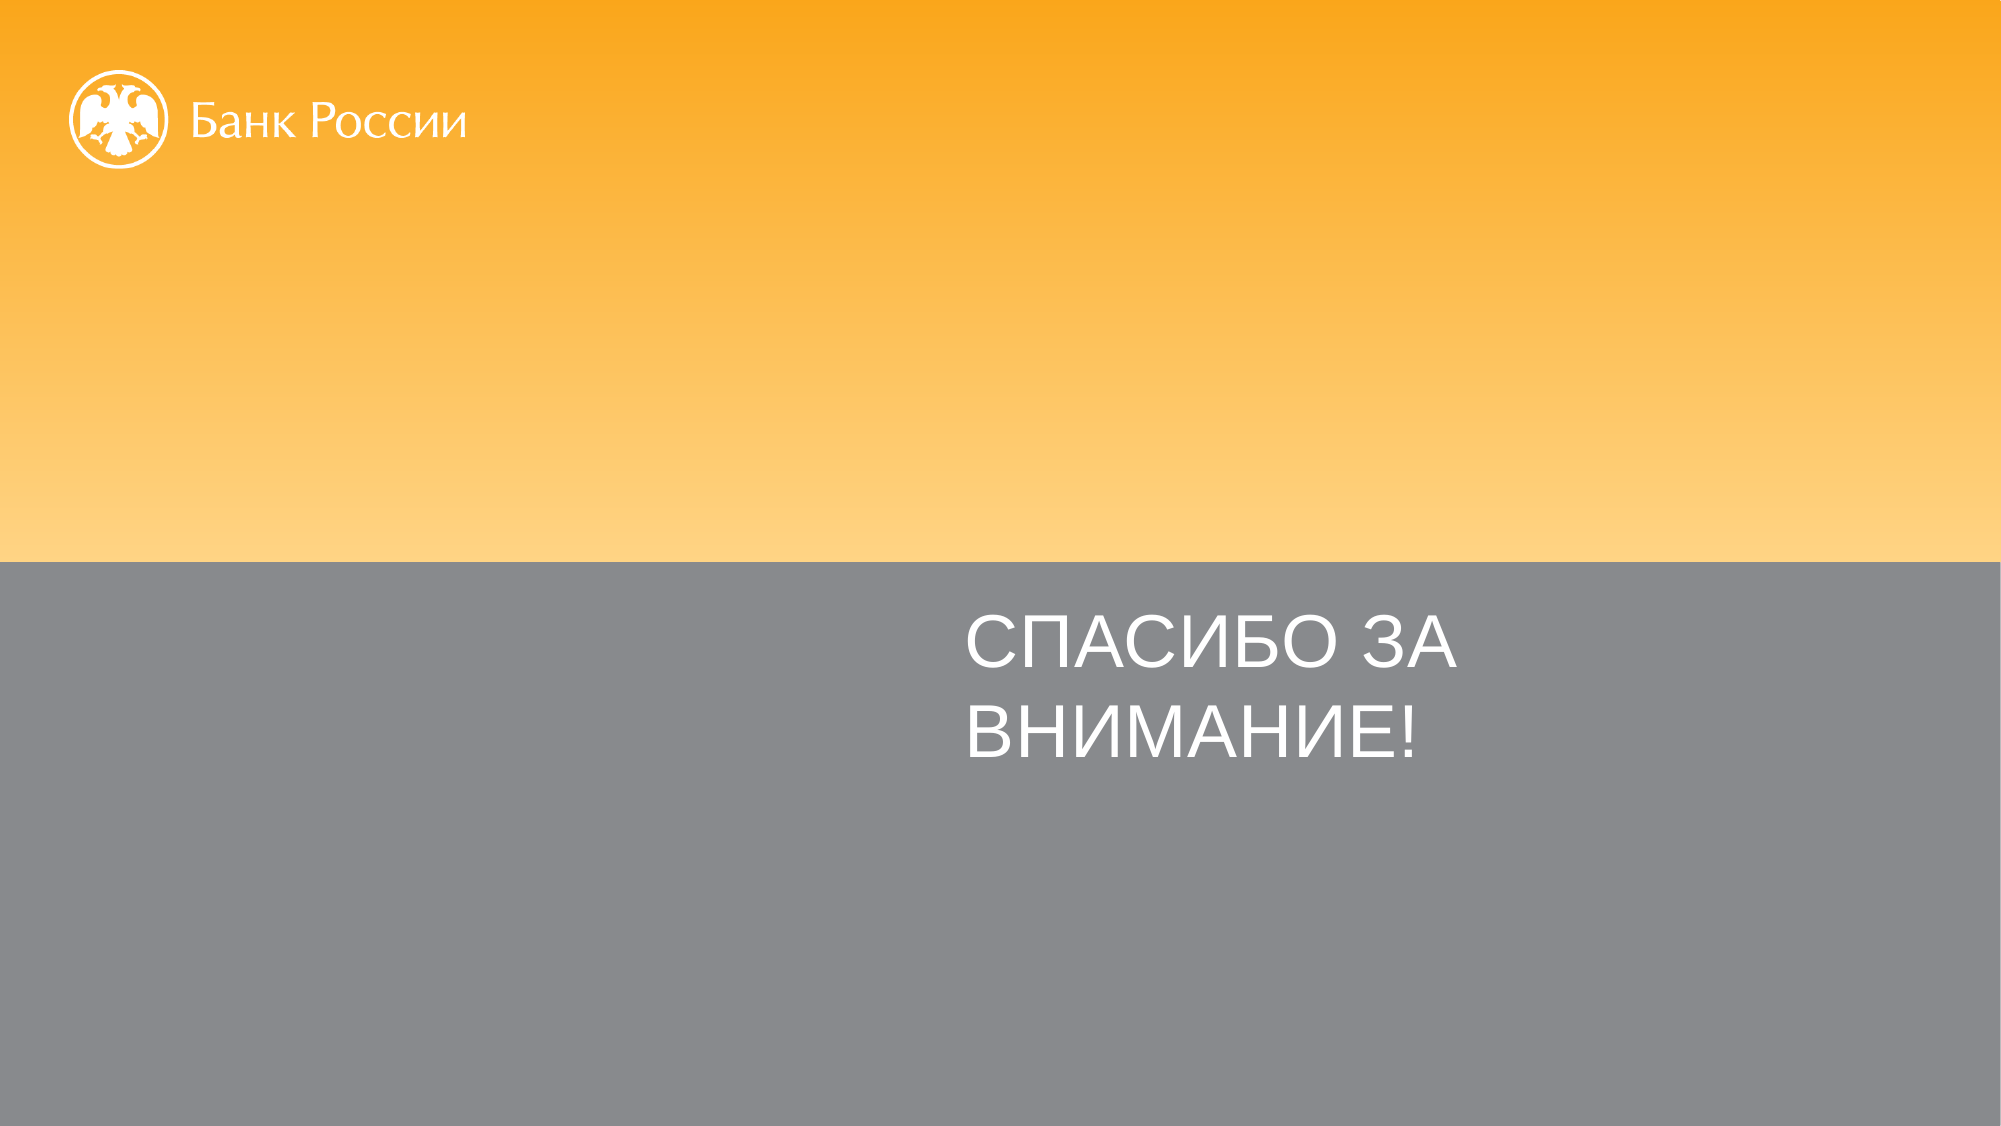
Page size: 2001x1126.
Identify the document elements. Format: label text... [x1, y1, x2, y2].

picture [69, 70, 465, 169]
list СПАСИБО ЗА ВНИМАНИЕ! [964, 592, 1877, 1126]
